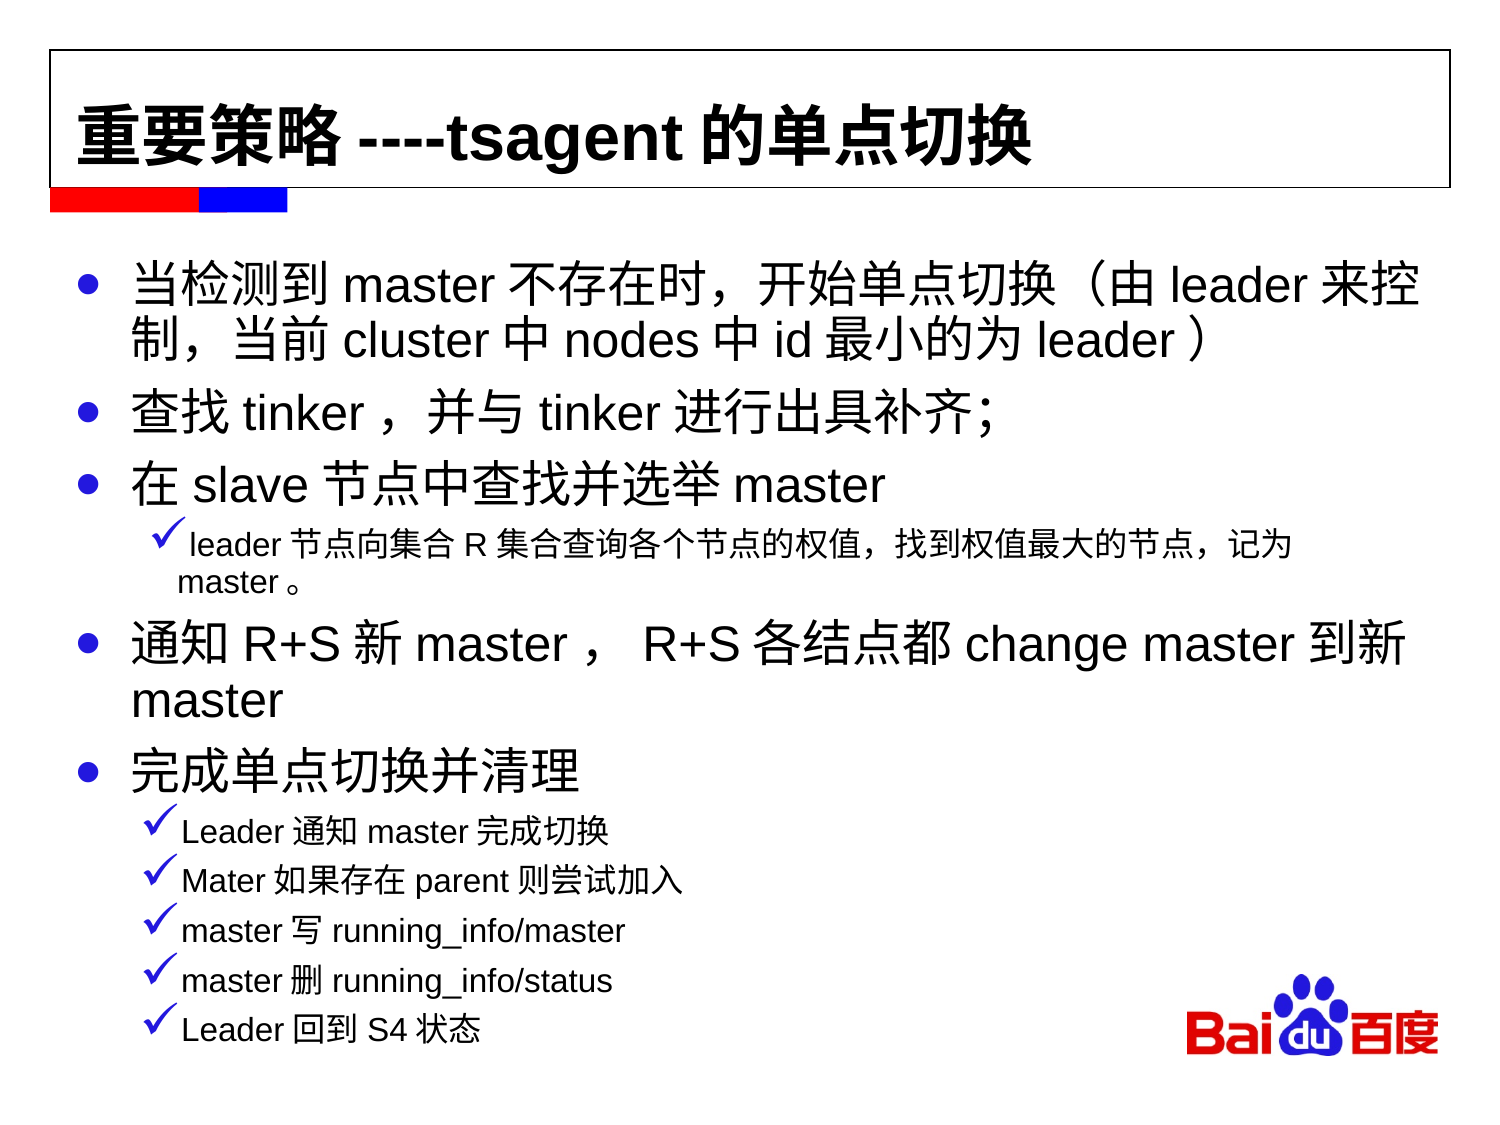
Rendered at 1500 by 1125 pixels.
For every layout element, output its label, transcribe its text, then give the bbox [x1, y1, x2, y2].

list 当检测到master不存在时，开始单点切换（由leader来控制，当前cluster中nodes中id最小的为leader） 查找tinker，并与tinker进行出具补齐； 在slave节点中查找并选举master leader节点向集合R集合查询各个节点的权值，找到权值最大的节点，记为master。 通知R+S新master，R+S各结点都change master到新master 完成单点切换并清理 Leader通知master完成切换 Mater如果存在parent则尝试加入 master写running_info/master master删running_info/status Leader回到S4状态 [74, 257, 1425, 1000]
picture [1187, 974, 1438, 1056]
title 重要策略----tsagent的单点切换 [74, 44, 1425, 233]
